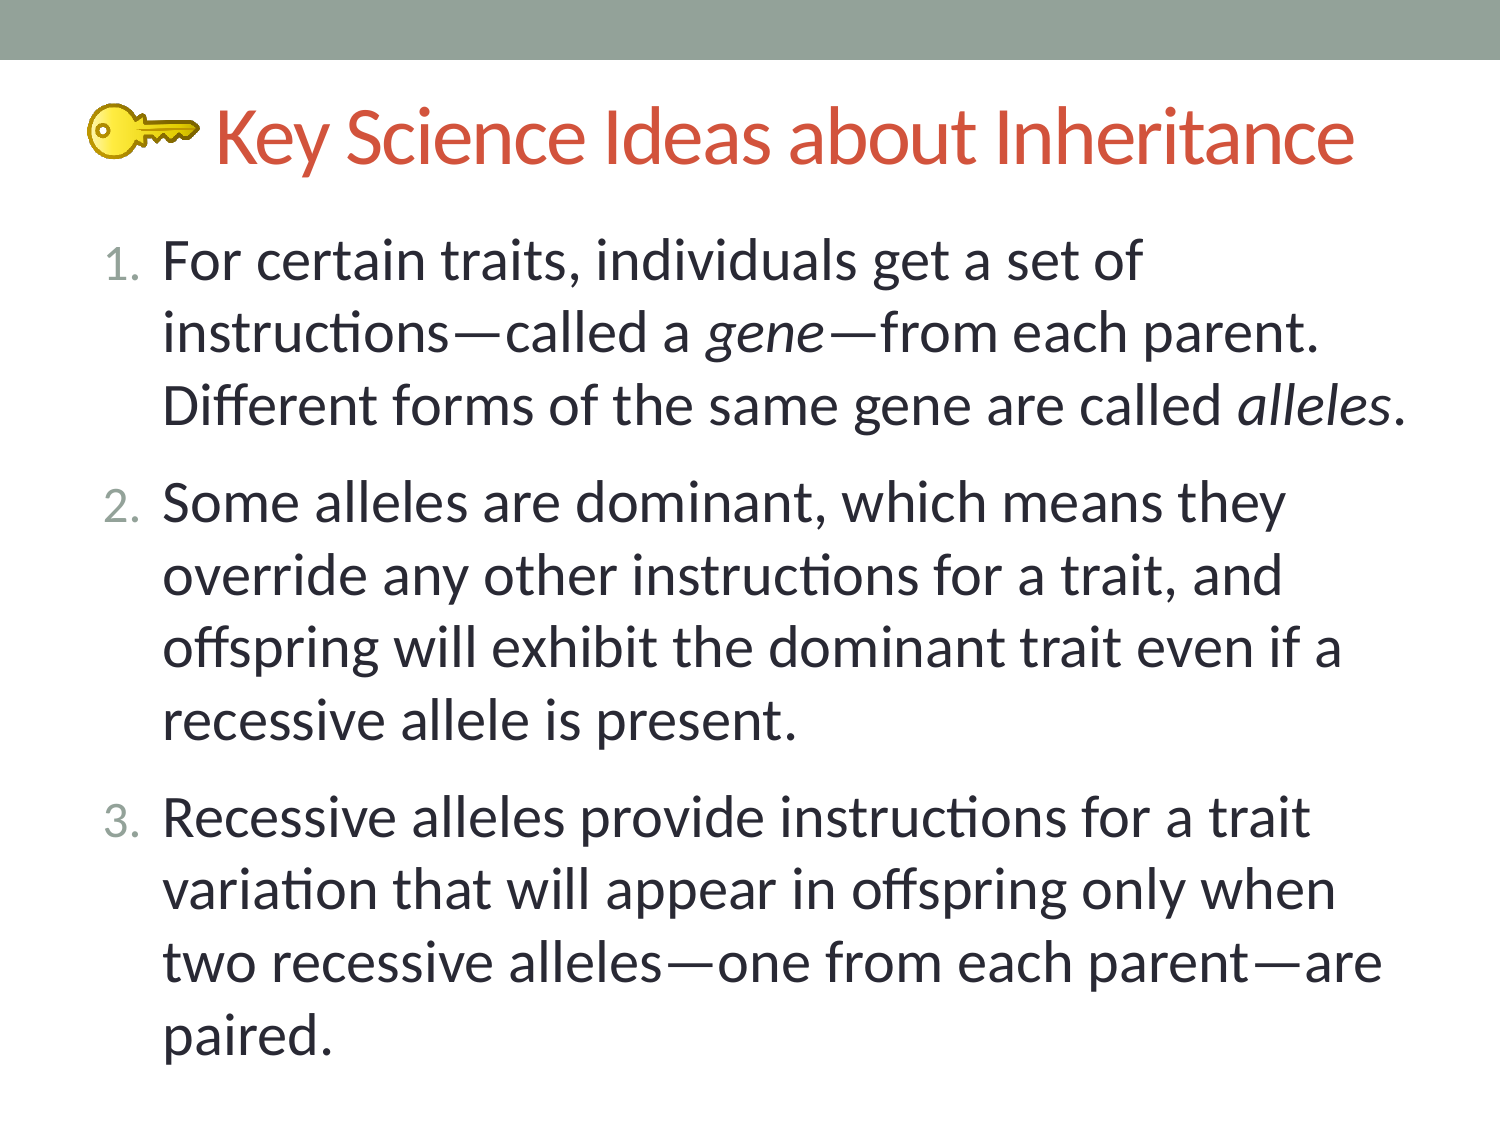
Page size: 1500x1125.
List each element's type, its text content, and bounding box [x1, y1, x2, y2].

picture [87, 74, 201, 188]
title Key Science Ideas about Inheritance [87, 50, 1438, 212]
list For certain traits, individuals get a set of instructions—called a gene—from each parent. Different forms of the same gene are called alleles. Some alleles are dominant, which means they override any other instructions for a trait, and offspring will exhibit the dominant trait even if a recessive allele is present. Recessive alleles provide instructions for a trait variation that will appear in offspring only when two recessive alleles—one from each parent—are paired. [87, 212, 1438, 1088]
